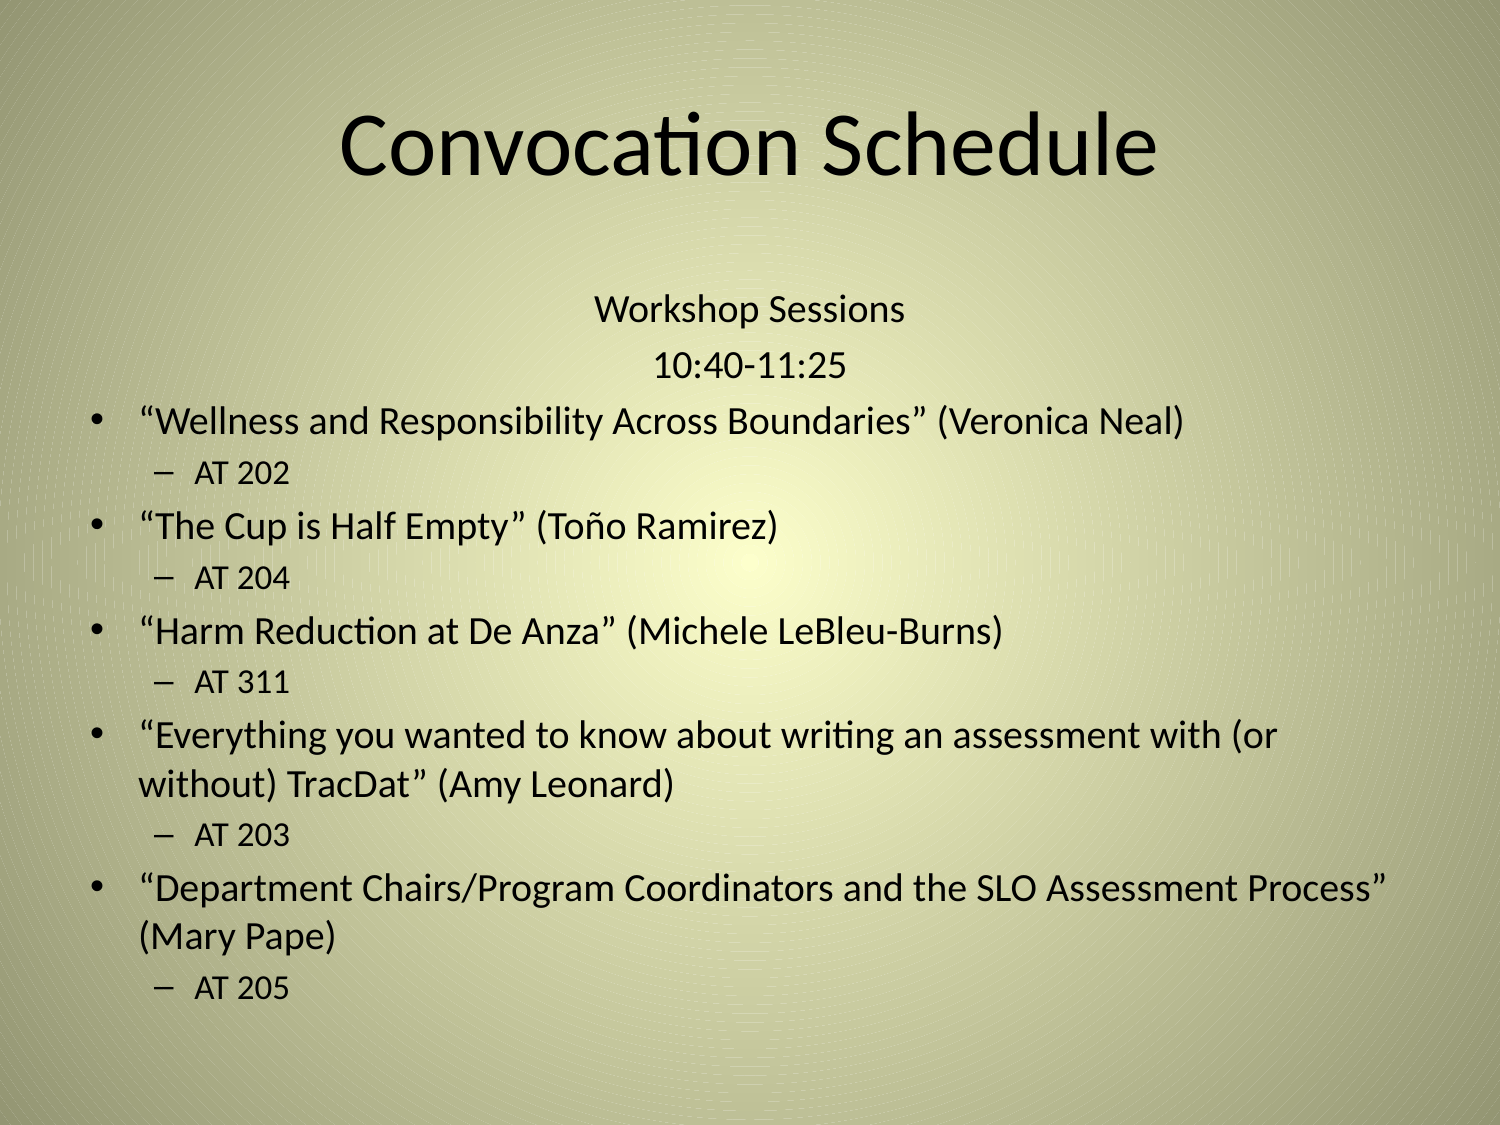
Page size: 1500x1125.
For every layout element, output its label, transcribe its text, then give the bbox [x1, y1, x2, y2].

list Workshop Sessions 10:40-11:25 “Wellness and Responsibility Across Boundaries” (Veronica Neal) AT 202 “The Cup is Half Empty” (Toño Ramirez) AT 204 “Harm Reduction at De Anza” (Michele LeBleu-Burns) AT 311 “Everything you wanted to know about writing an assessment with (or without) TracDat” (Amy Leonard) AT 203 “Department Chairs/Program Coordinators and the SLO Assessment Process” (Mary Pape) AT 205 [75, 275, 1425, 1018]
title Convocation Schedule [75, 45, 1425, 233]
